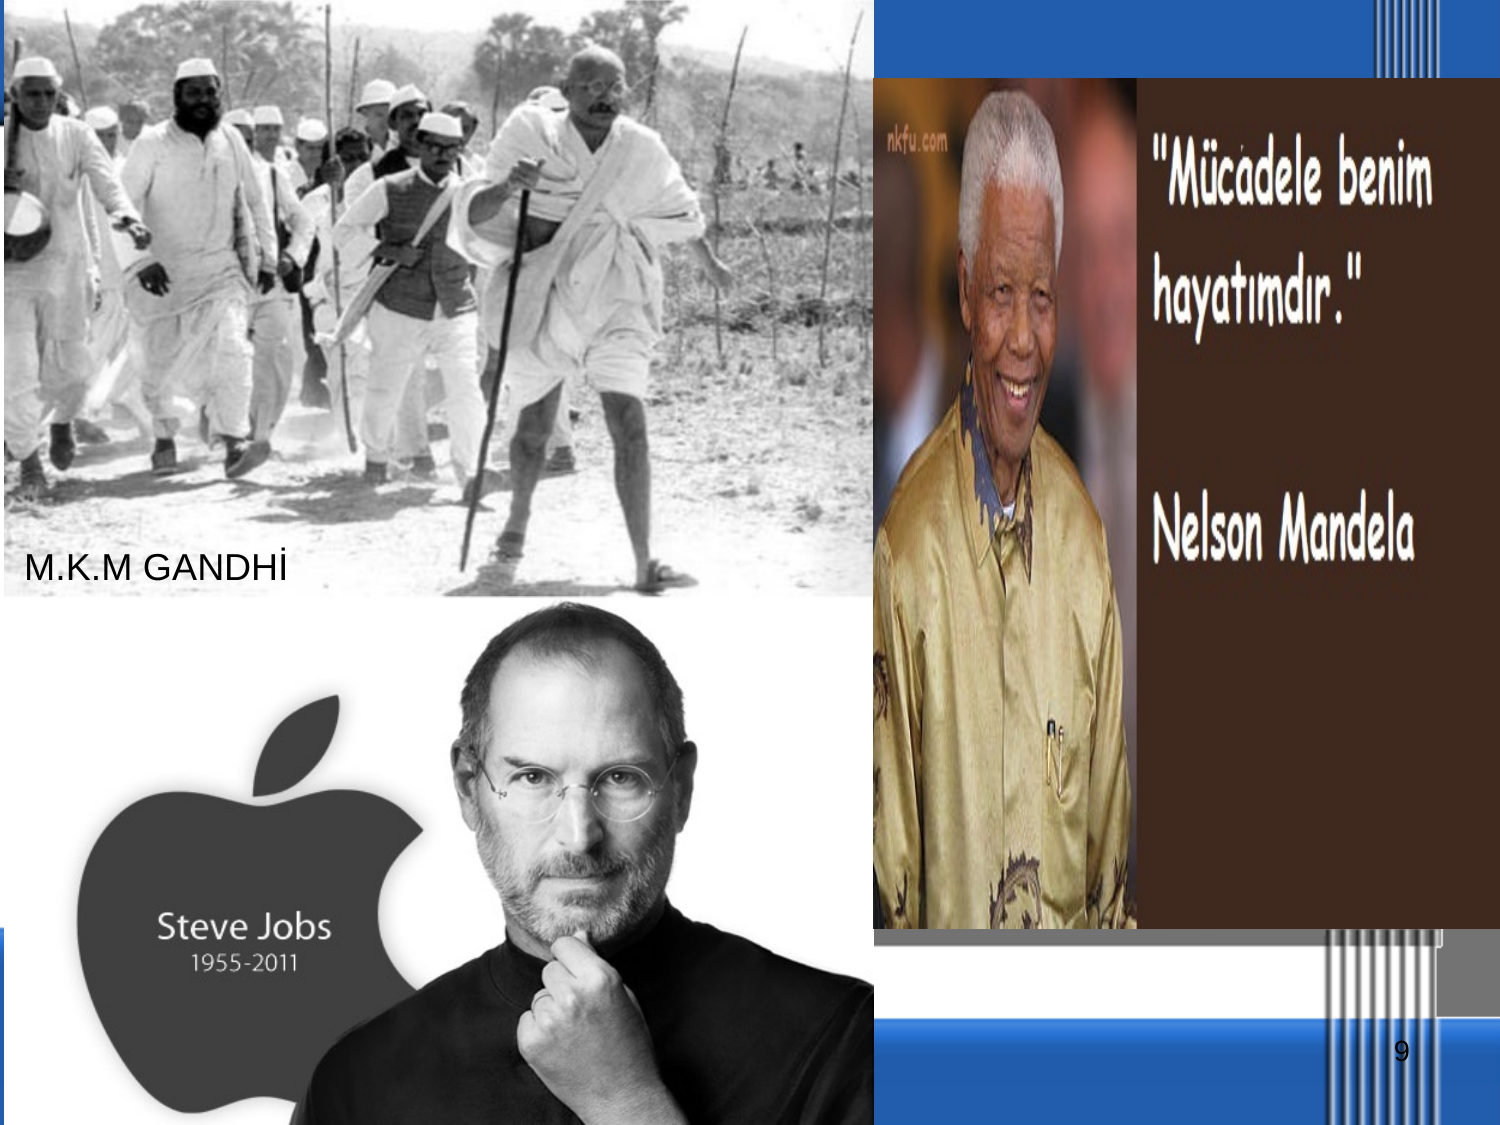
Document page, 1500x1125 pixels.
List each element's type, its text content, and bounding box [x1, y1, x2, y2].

slide_number 9 [1074, 1024, 1425, 1103]
picture [0, 0, 1500, 1125]
